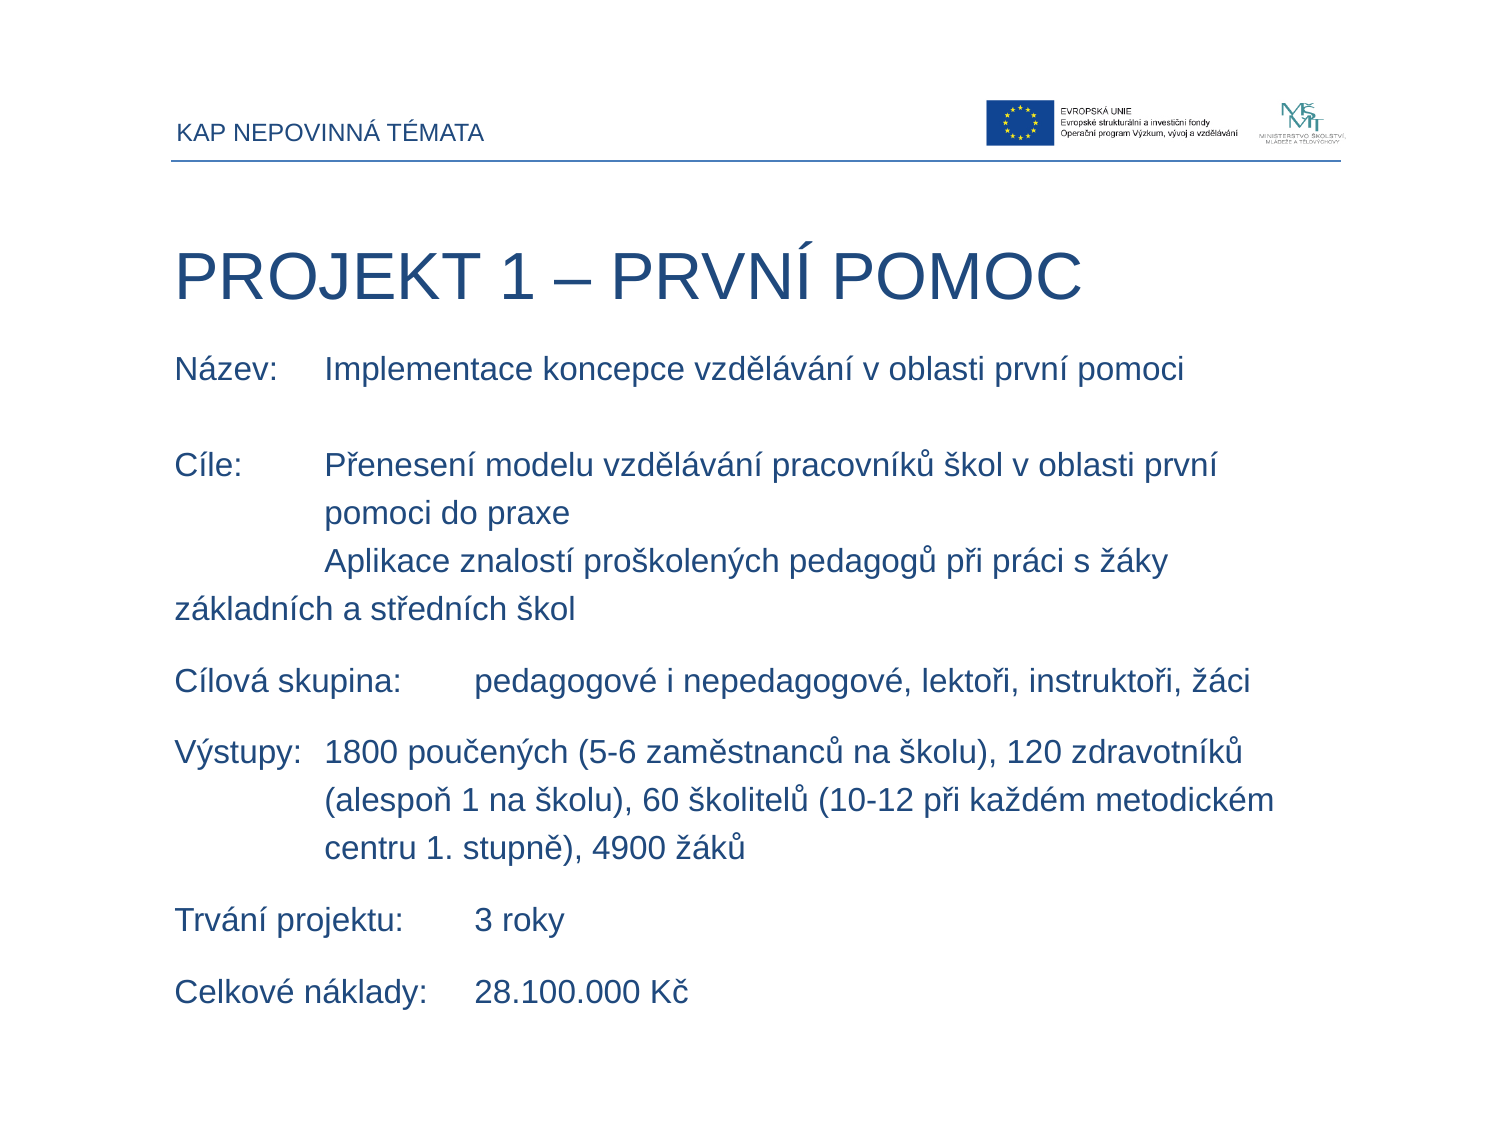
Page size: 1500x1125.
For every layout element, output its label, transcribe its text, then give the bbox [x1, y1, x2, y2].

text_box Projekt 1 – první pomoc [159, 231, 1435, 315]
title Název: Implementace koncepce vzdělávání v oblasti první pomoci Cíle: Přenesení modelu vzdělávání pracovníků škol v oblasti první pomoci do praxe Aplikace znalostí proškolených pedagogů při práci s žáky základních a středních škol Cílová skupina: pedagogové i nepedagogové, lektoři, instruktoři, žáci Výstupy: 1800 poučených (5-6 zaměstnanců na školu), 120 zdravotníků (alespoň 1 na školu), 60 školitelů (10-12 při každém metodickém centru 1. stupně), 4900 žáků Trvání projektu: 3 roky Celkové náklady: 28.100.000 Kč [159, 338, 1329, 1012]
text_box KAP nepovinná témata [88, 89, 573, 173]
picture [962, 77, 1365, 168]
